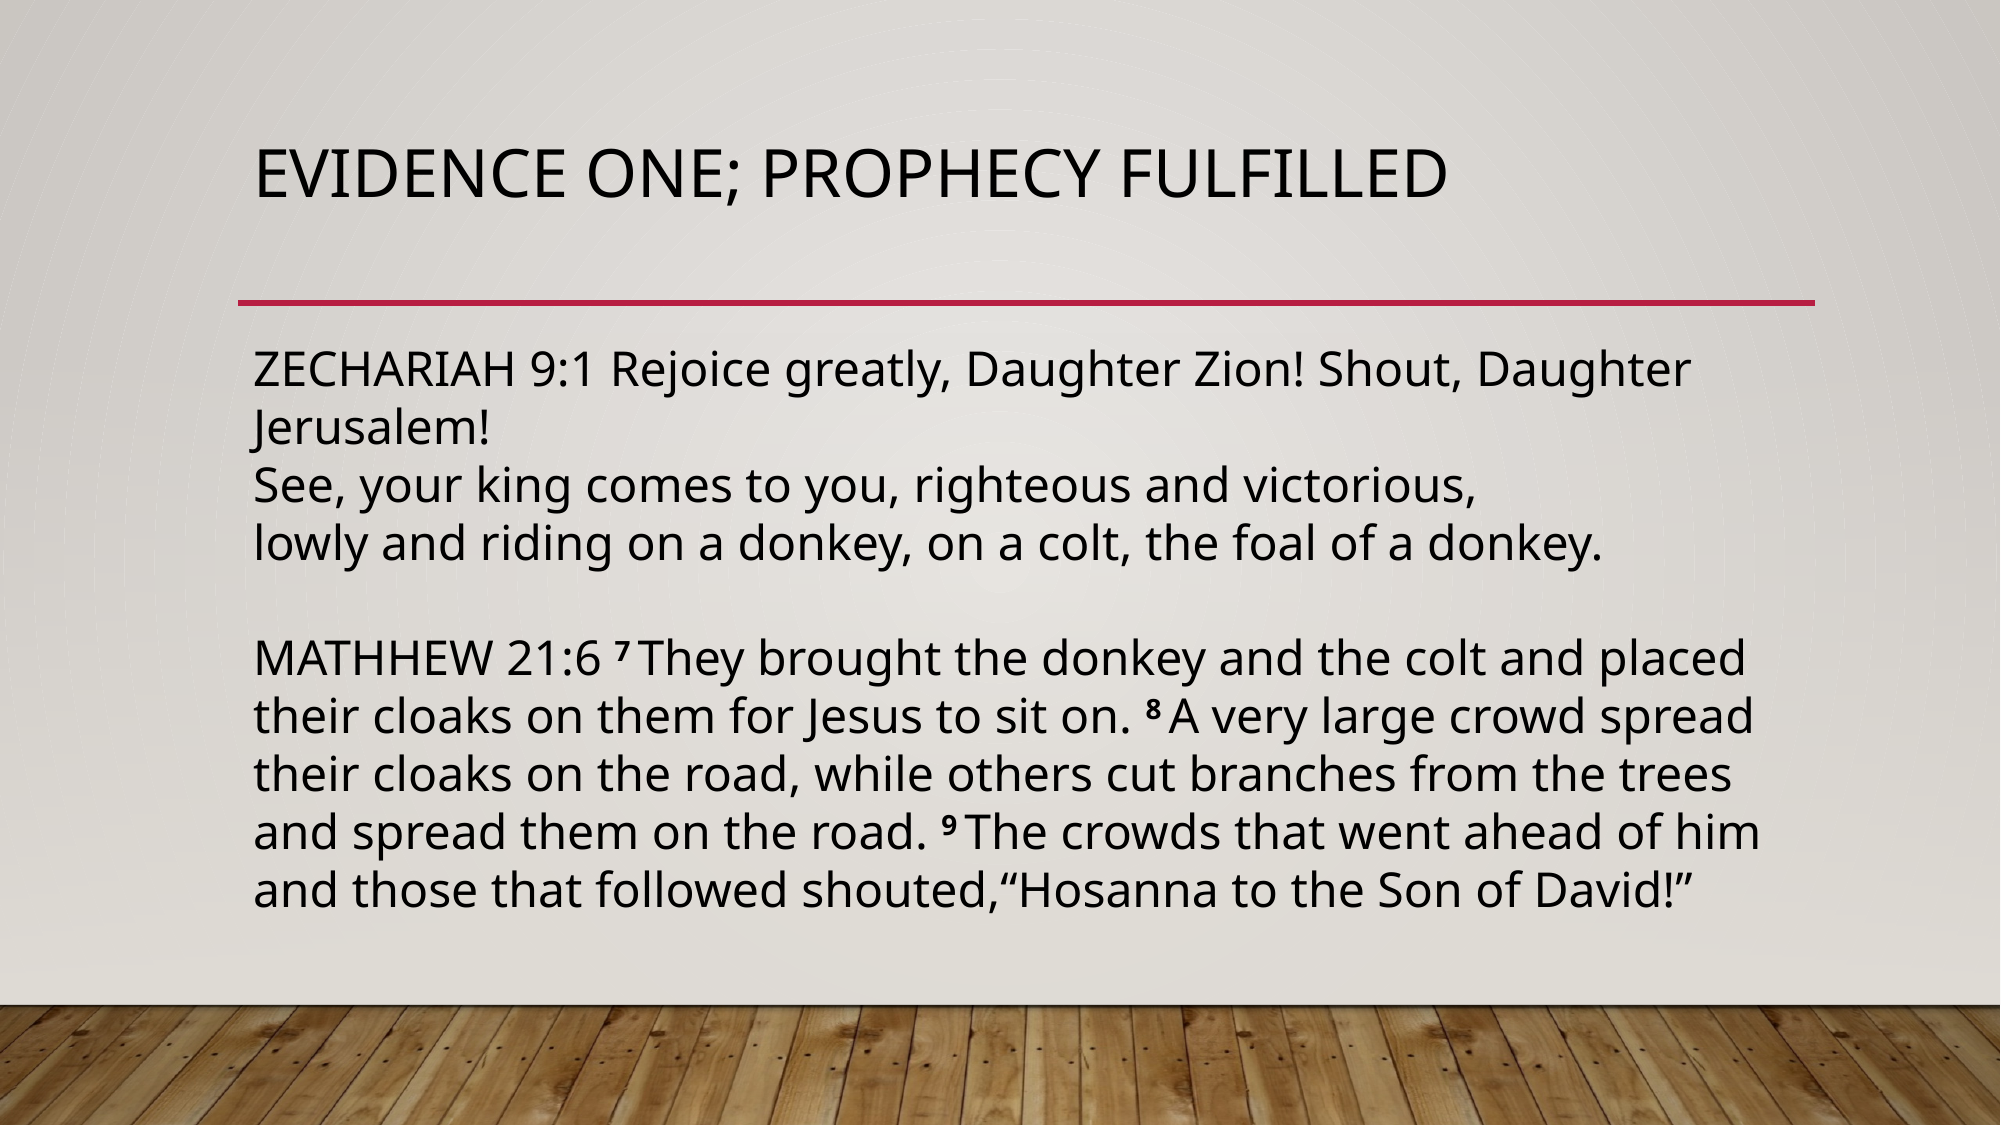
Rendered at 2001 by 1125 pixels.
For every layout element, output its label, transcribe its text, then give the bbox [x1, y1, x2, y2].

title EVIDENCE ONE; PROPHECY FULFILLED [238, 131, 1814, 305]
list ZECHARIAH 9:1 Rejoice greatly, Daughter Zion! Shout, Daughter Jerusalem! See, your king comes to you, righteous and victorious, lowly and riding on a donkey, on a colt, the foal of a donkey. MATHHEW 21:6 7 They brought the donkey and the colt and placed their cloaks on them for Jesus to sit on. 8 A very large crowd spread their cloaks on the road, while others cut branches from the trees and spread them on the road. 9 The crowds that went ahead of him and those that followed shouted,“Hosanna to the Son of David!” [238, 330, 1814, 973]
picture [0, 1005, 2000, 1125]
